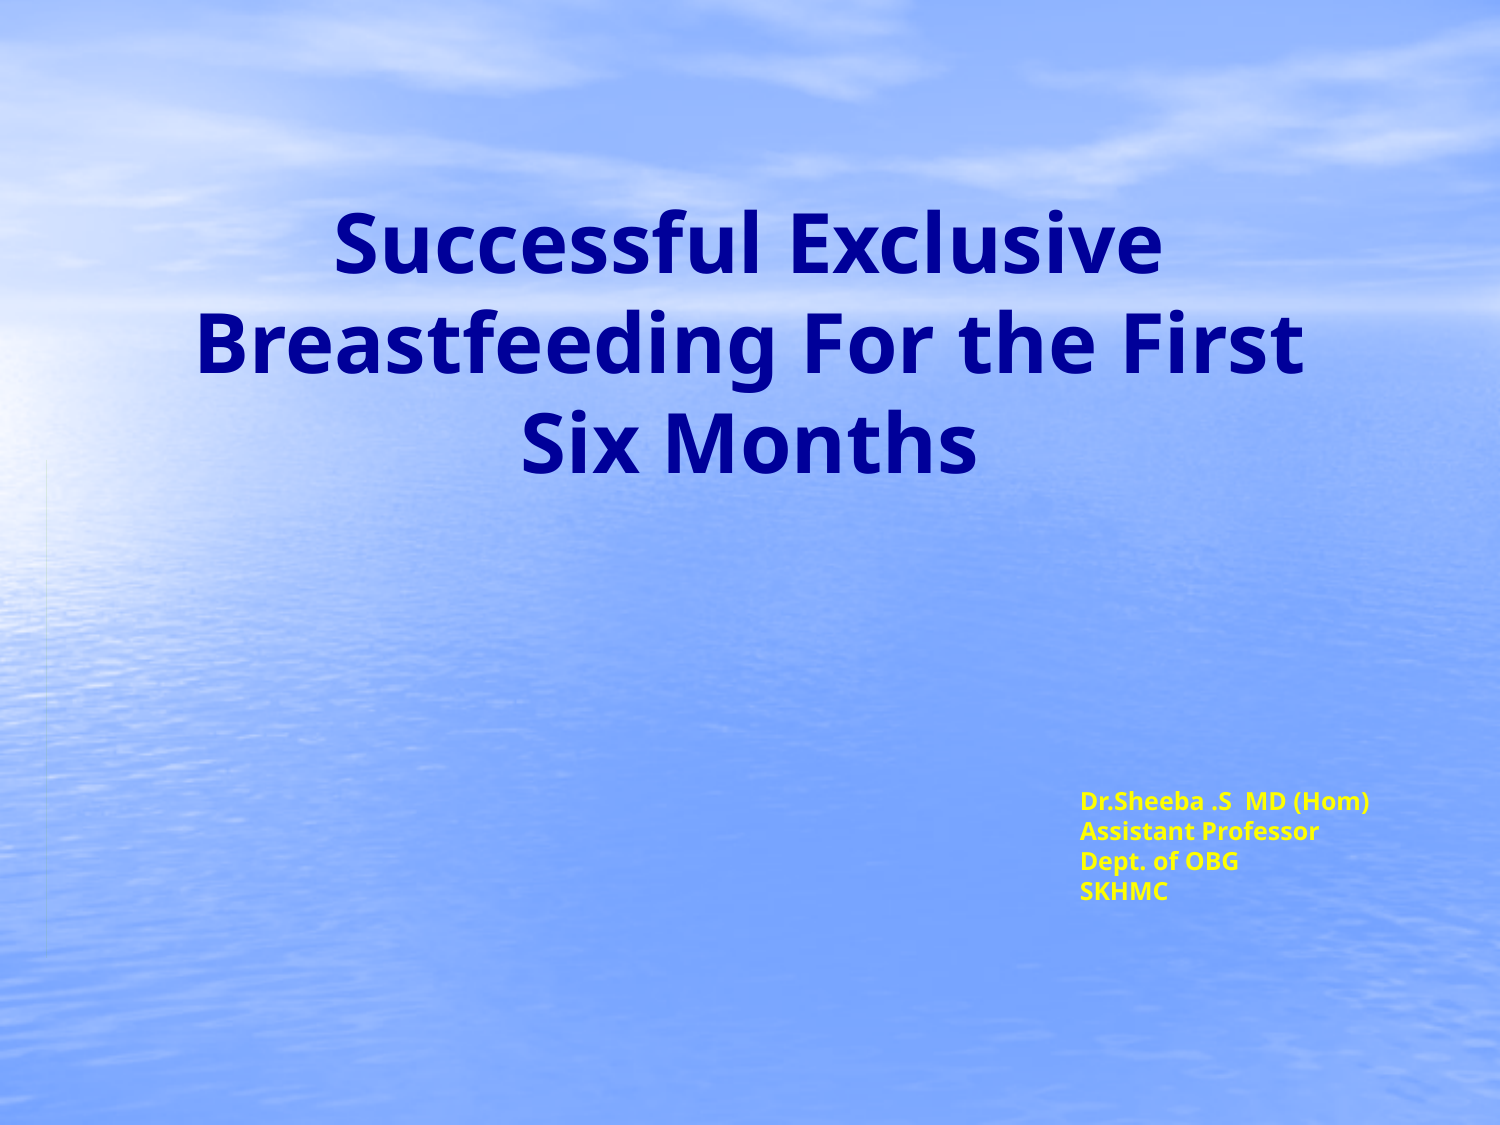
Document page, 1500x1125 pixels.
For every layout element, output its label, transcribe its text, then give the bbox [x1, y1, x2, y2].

text_box Dr.Sheeba .S MD (Hom) Assistant Professor Dept. of OBG SKHMC [950, 749, 1500, 913]
title Successful Exclusive Breastfeeding For the First Six Months [112, 262, 1388, 498]
